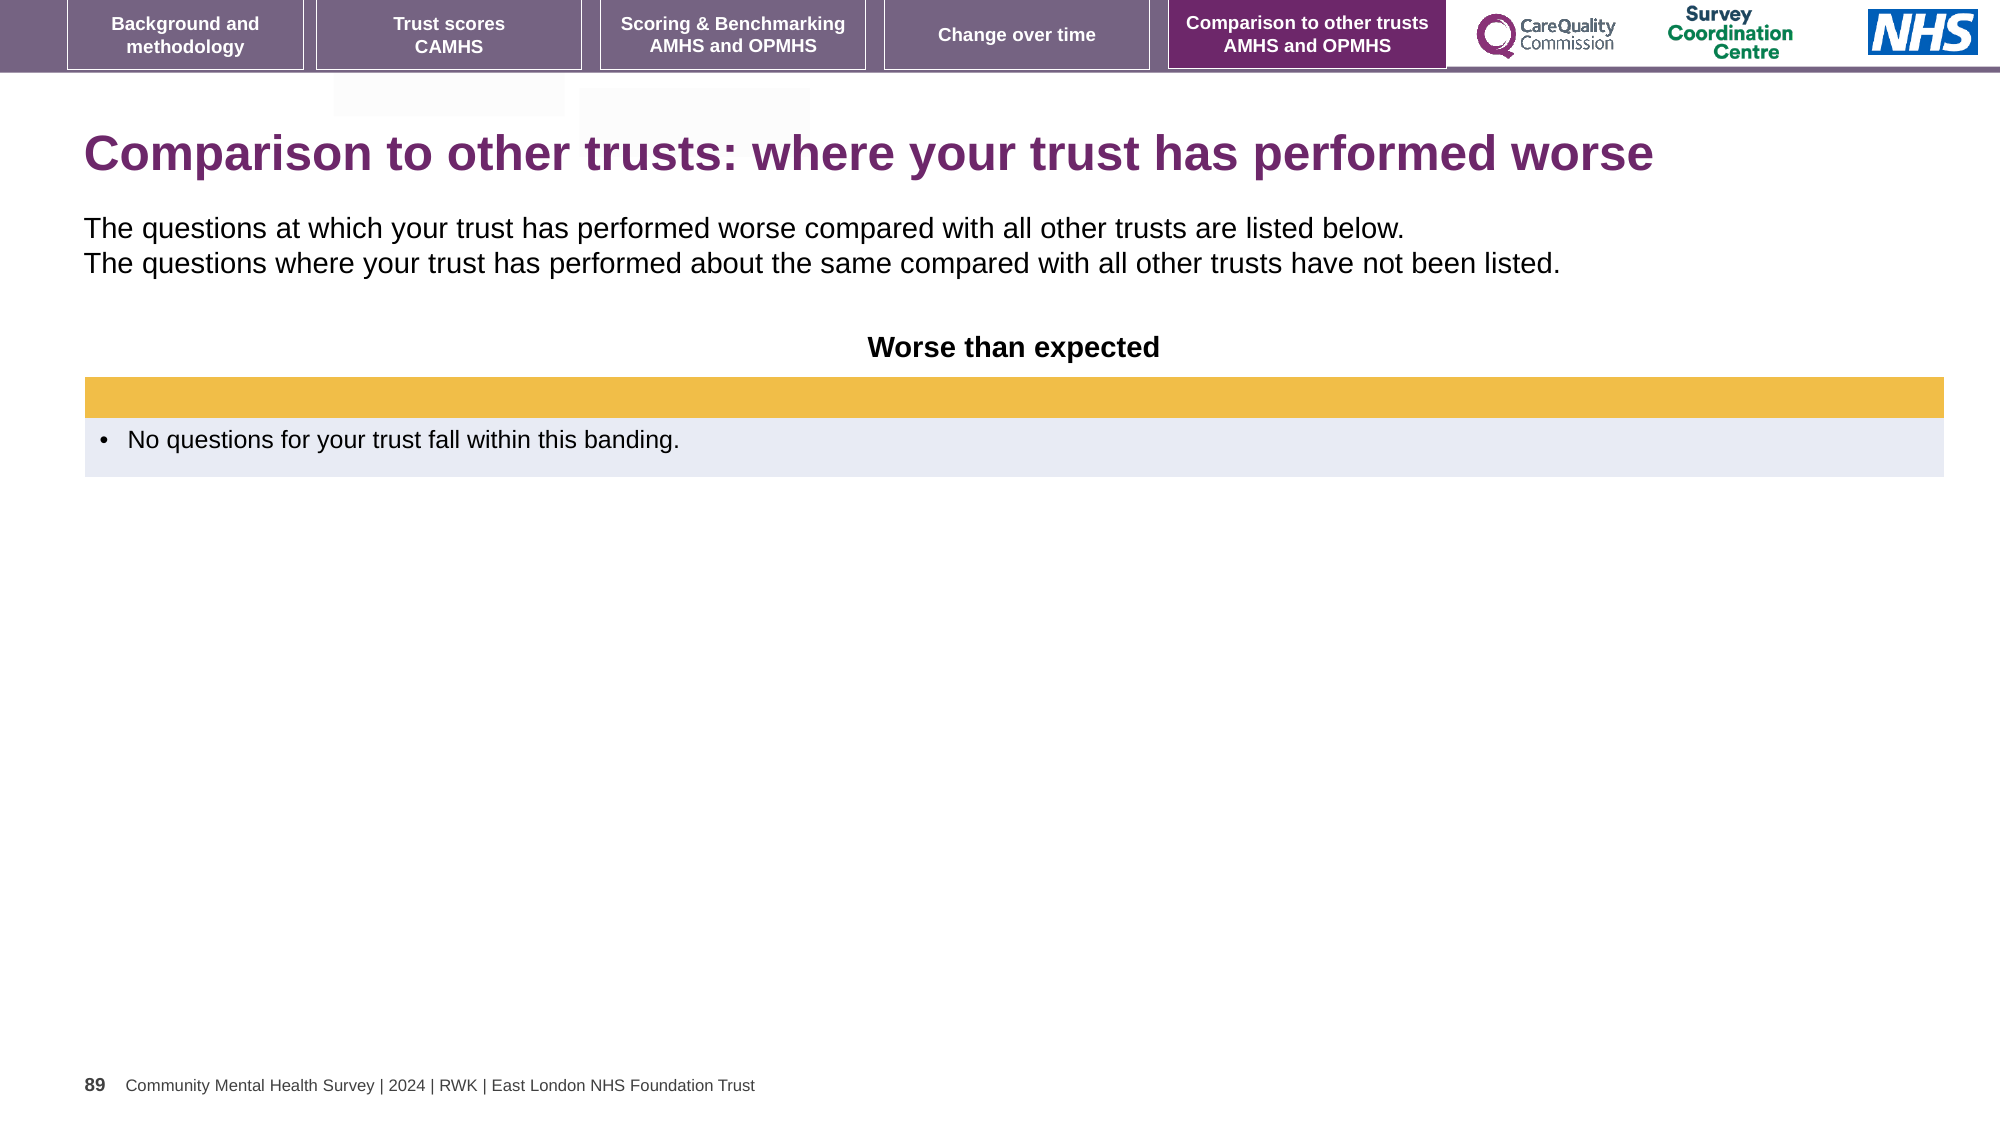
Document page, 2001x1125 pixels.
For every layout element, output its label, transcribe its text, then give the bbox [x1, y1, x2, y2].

picture [1476, 13, 1616, 59]
table_cell [85, 377, 1944, 418]
picture [1666, 3, 1794, 61]
picture [1868, 9, 1978, 55]
table_header Worse than expected [85, 317, 1944, 377]
title Comparison to other trusts: where your trust has performed worse [68, 100, 1942, 209]
text_box The questions at which your trust has performed worse compared with all other trusts are listed below. The questions where your trust has performed about the same compared with all other trusts have not been listed. [68, 202, 1896, 287]
text_box 89 [84, 1065, 122, 1125]
table_cell No questions for your trust fall within this banding. [85, 418, 1944, 477]
